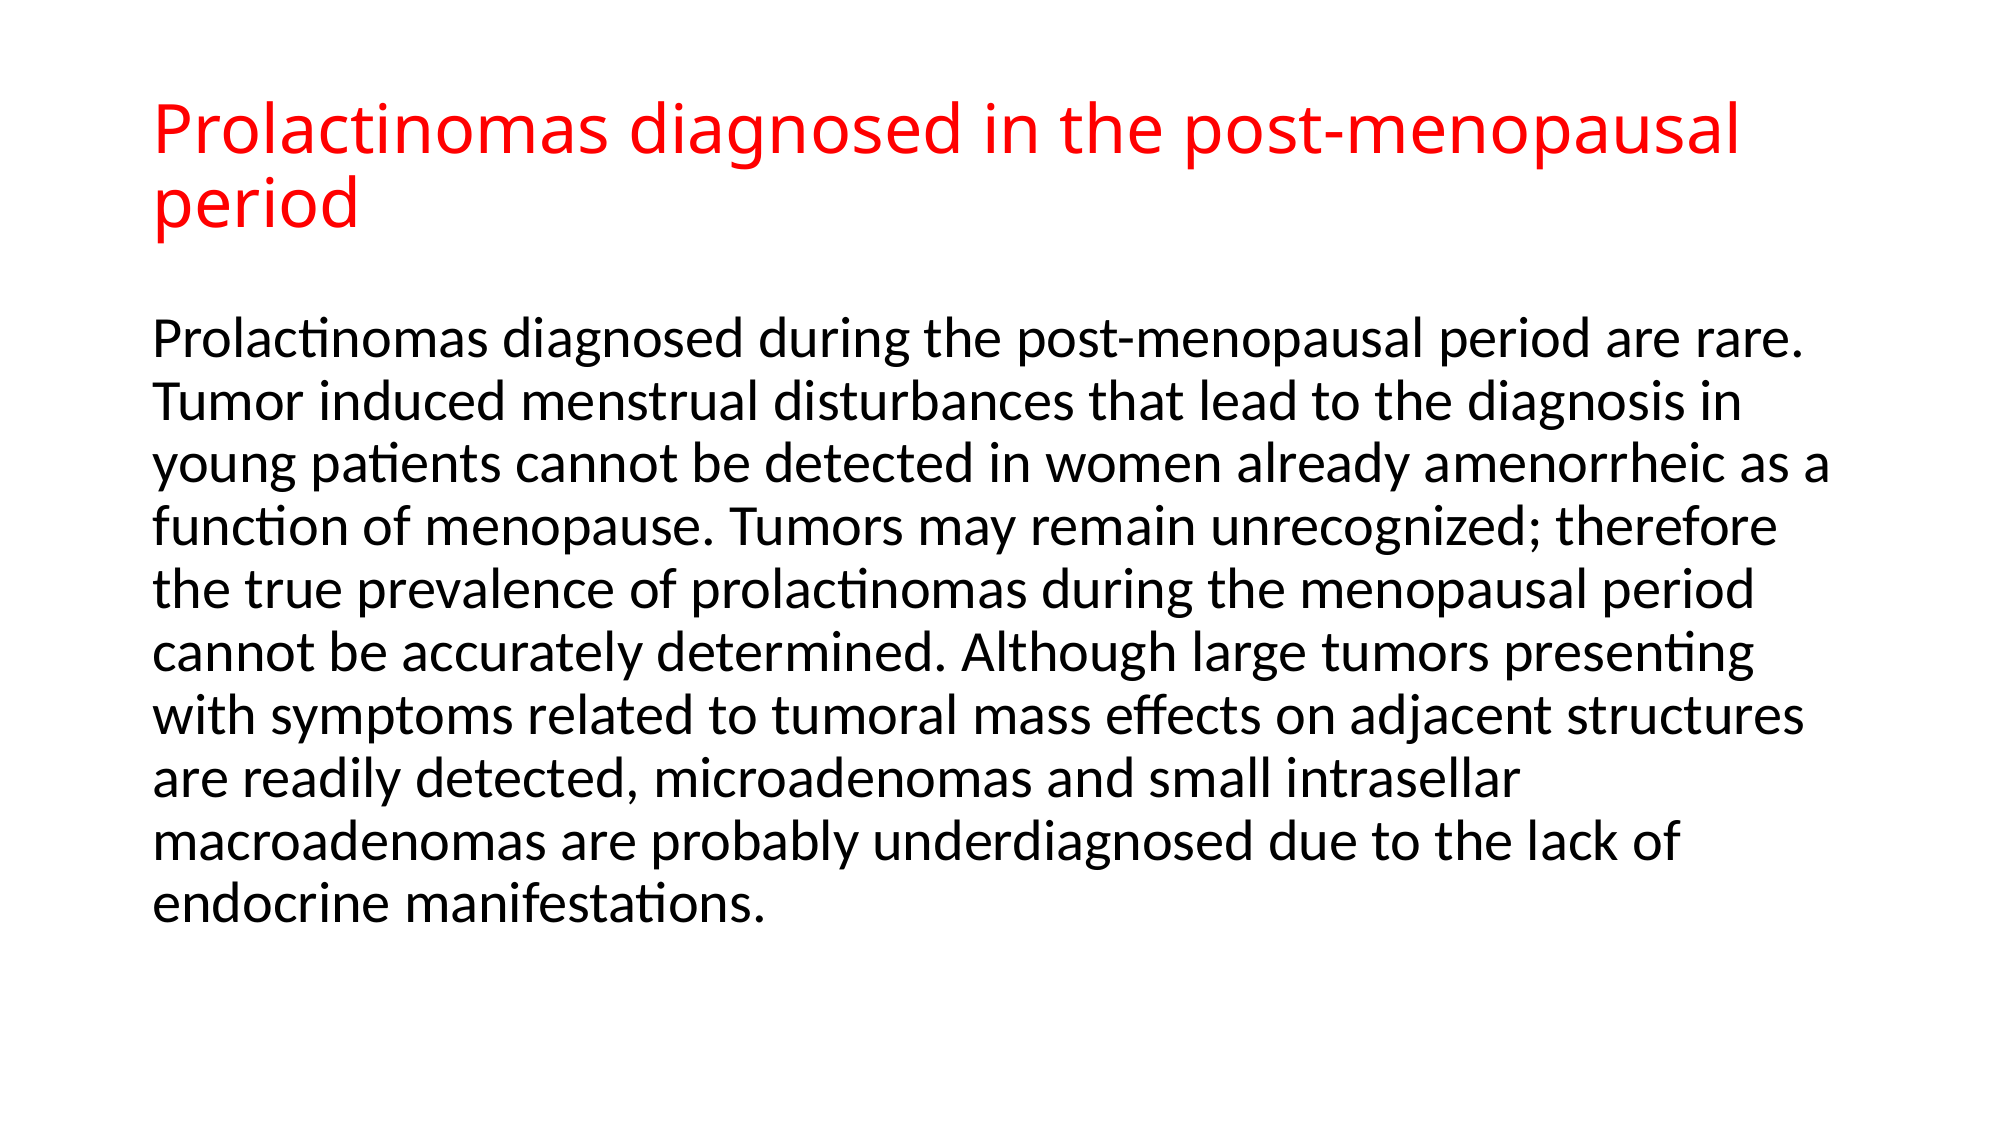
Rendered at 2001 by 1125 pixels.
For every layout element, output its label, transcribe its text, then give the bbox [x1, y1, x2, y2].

list Prolactinomas diagnosed during the post-menopausal period are rare. Tumor induced menstrual disturbances that lead to the diagnosis in young patients cannot be detected in women already amenorrheic as a function of menopause. Tumors may remain unrecognized; therefore the true prevalence of prolactinomas during the menopausal period cannot be accurately determined. Although large tumors presenting with symptoms related to tumoral mass effects on adjacent structures are readily detected, microadenomas and small intrasellar macroadenomas are probably underdiagnosed due to the lack of endocrine manifestations. [137, 299, 1863, 1014]
title Prolactinomas diagnosed in the post‑menopausal period [137, 59, 1863, 278]
